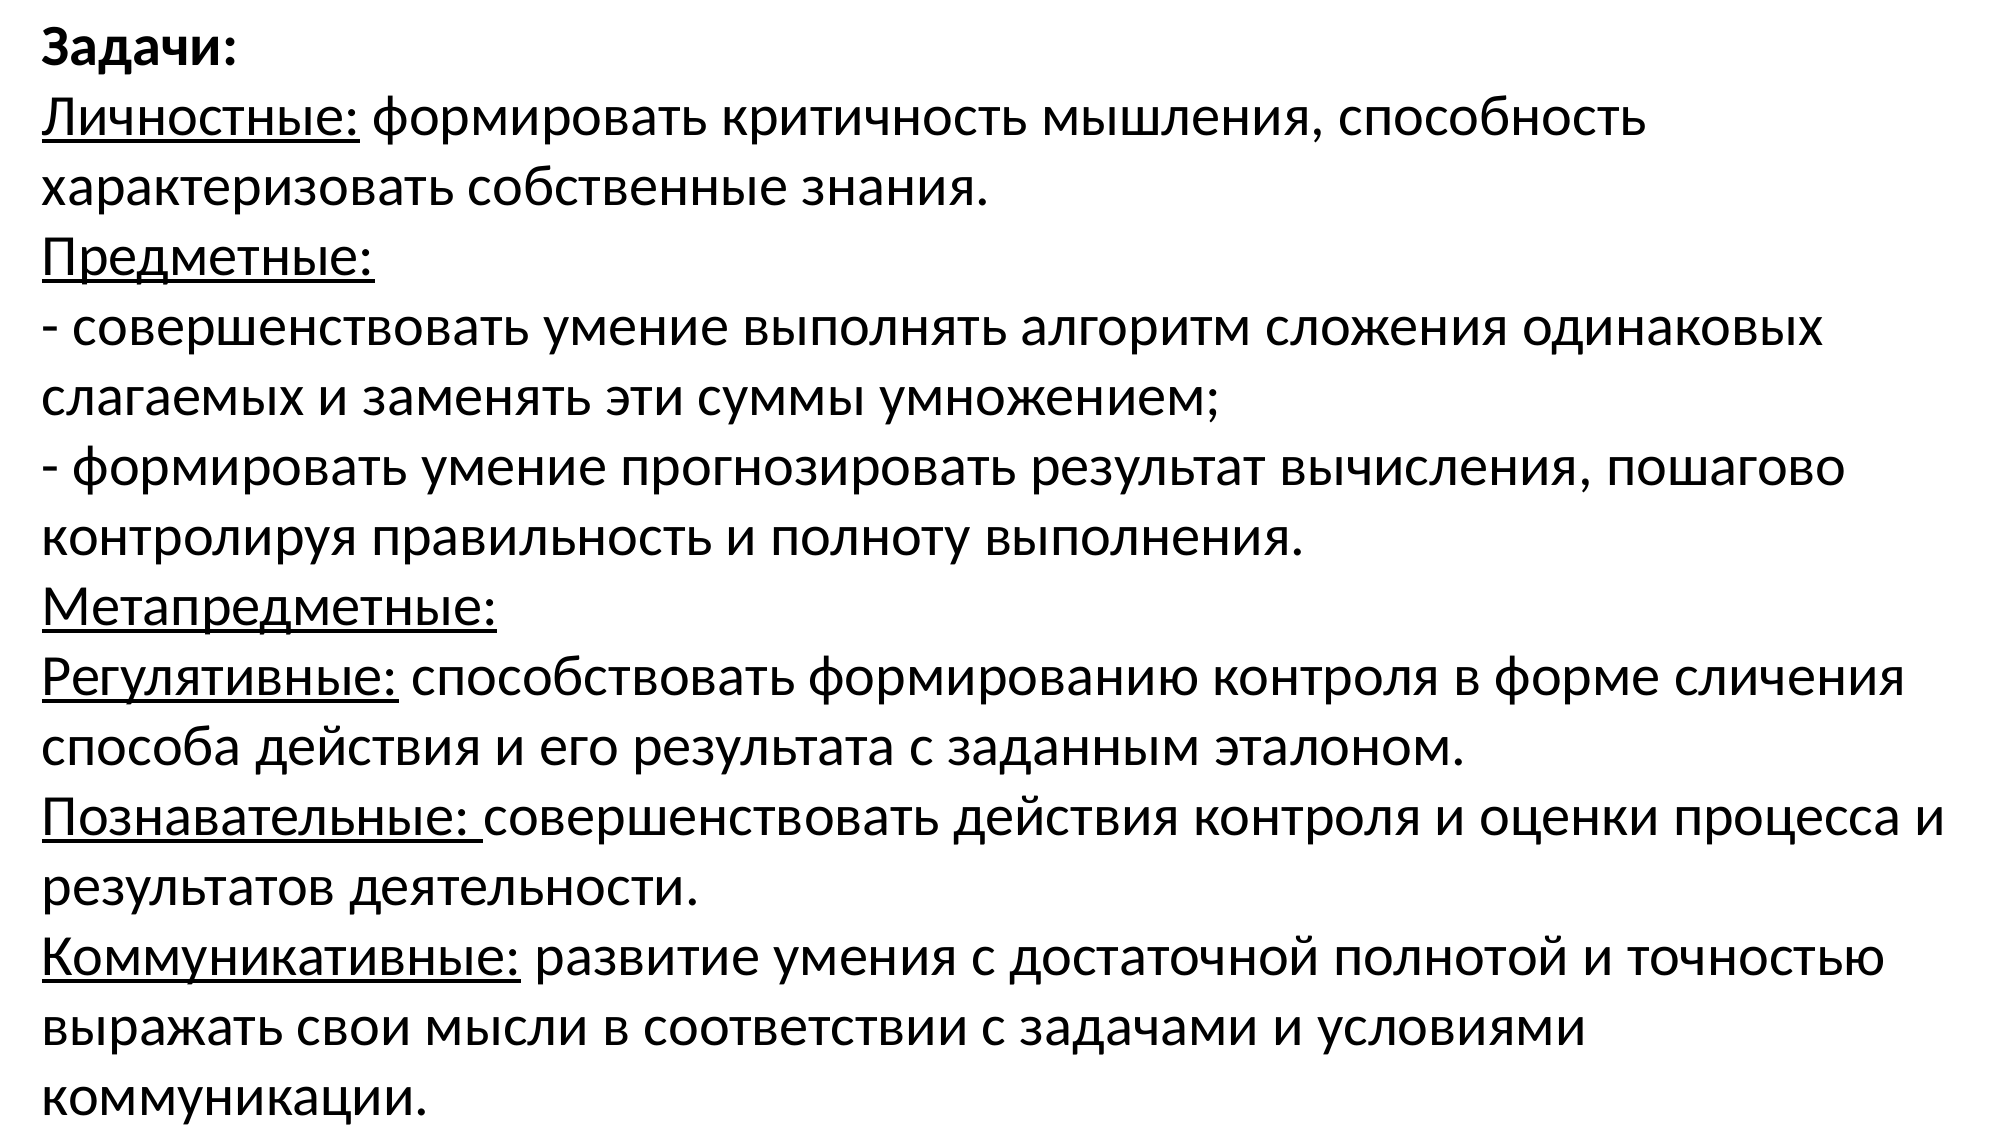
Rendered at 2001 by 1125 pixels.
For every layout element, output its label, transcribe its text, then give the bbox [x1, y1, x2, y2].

text_box Задачи: Личностные: формировать критичность мышления, способность характеризовать собственные знания. Предметные: - совершенствовать умение выполнять алгоритм сложения одинаковых слагаемых и заменять эти суммы умножением; - формировать умение прогнозировать результат вычисления, пошагово контролируя правильность и полноту выполнения. Метапредметные: Регулятивные: способствовать формированию контроля в форме сличения способа действия и его результата с заданным эталоном. Познавательные: совершенствовать действия контроля и оценки процесса и результатов деятельности. Коммуникативные: развитие умения с достаточной полнотой и точностью выражать свои мысли в соответствии с задачами и условиями коммуникации. [27, 0, 1973, 1125]
